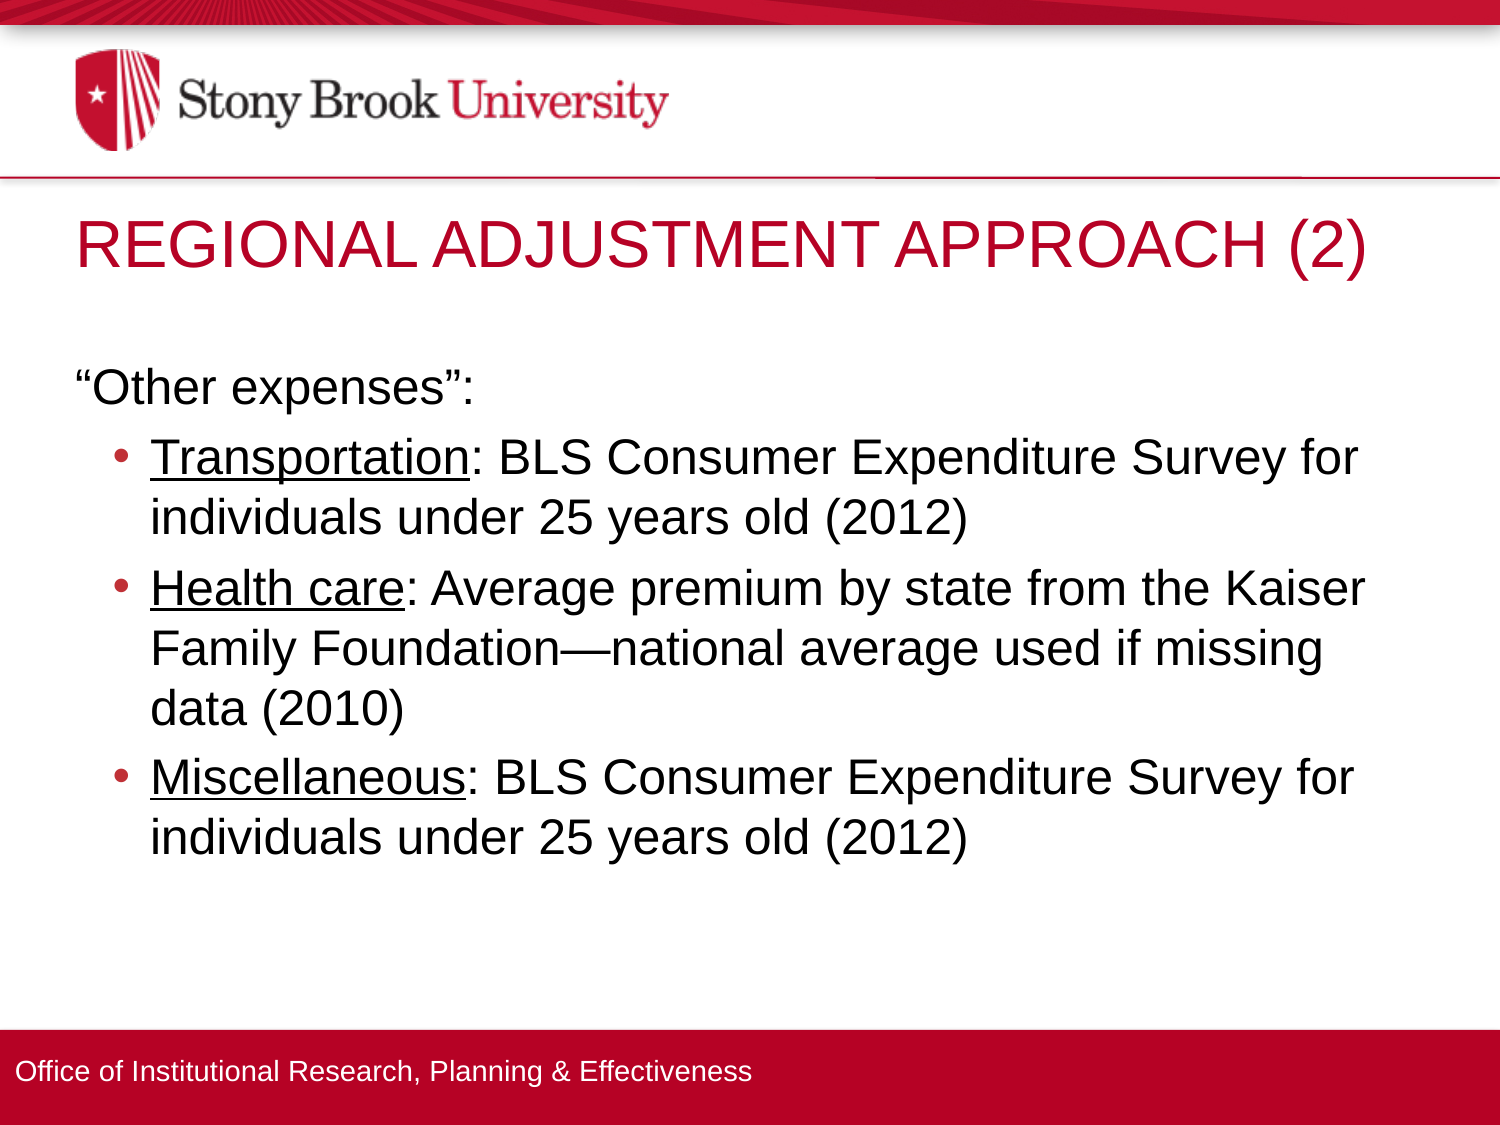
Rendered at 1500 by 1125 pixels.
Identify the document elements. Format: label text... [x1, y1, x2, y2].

picture [0, 0, 1500, 25]
list Regional Adjustment Approach (2) [75, 192, 1425, 324]
list “Other expenses”: Transportation: BLS Consumer Expenditure Survey for individuals under 25 years old (2012) Health care: Average premium by state from the Kaiser Family Foundation—national average used if missing data (2010) Miscellaneous: BLS Consumer Expenditure Survey for individuals under 25 years old (2012) [75, 354, 1425, 1013]
